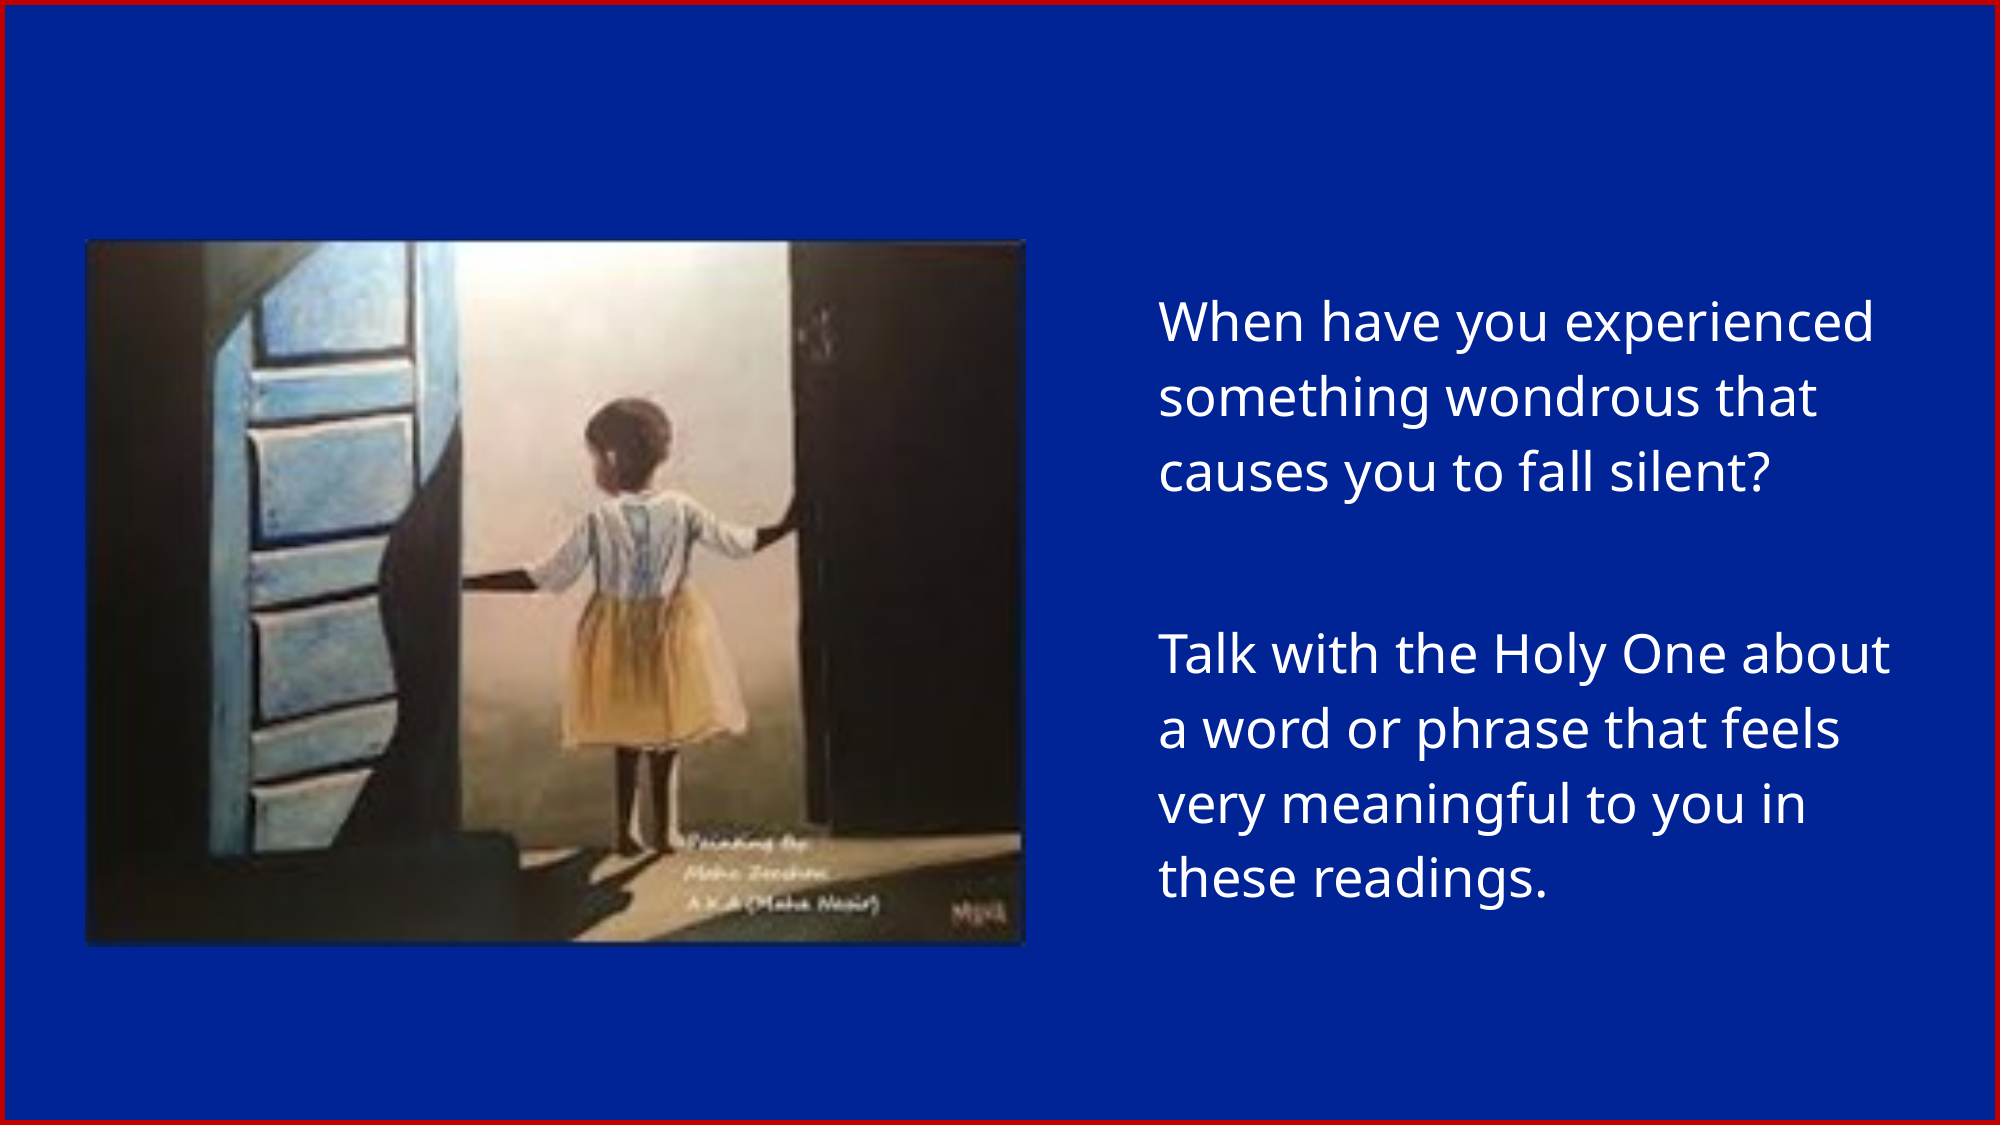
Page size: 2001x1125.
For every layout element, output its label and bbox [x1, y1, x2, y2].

picture [85, 239, 1026, 947]
text_box [0, 0, 2000, 1125]
